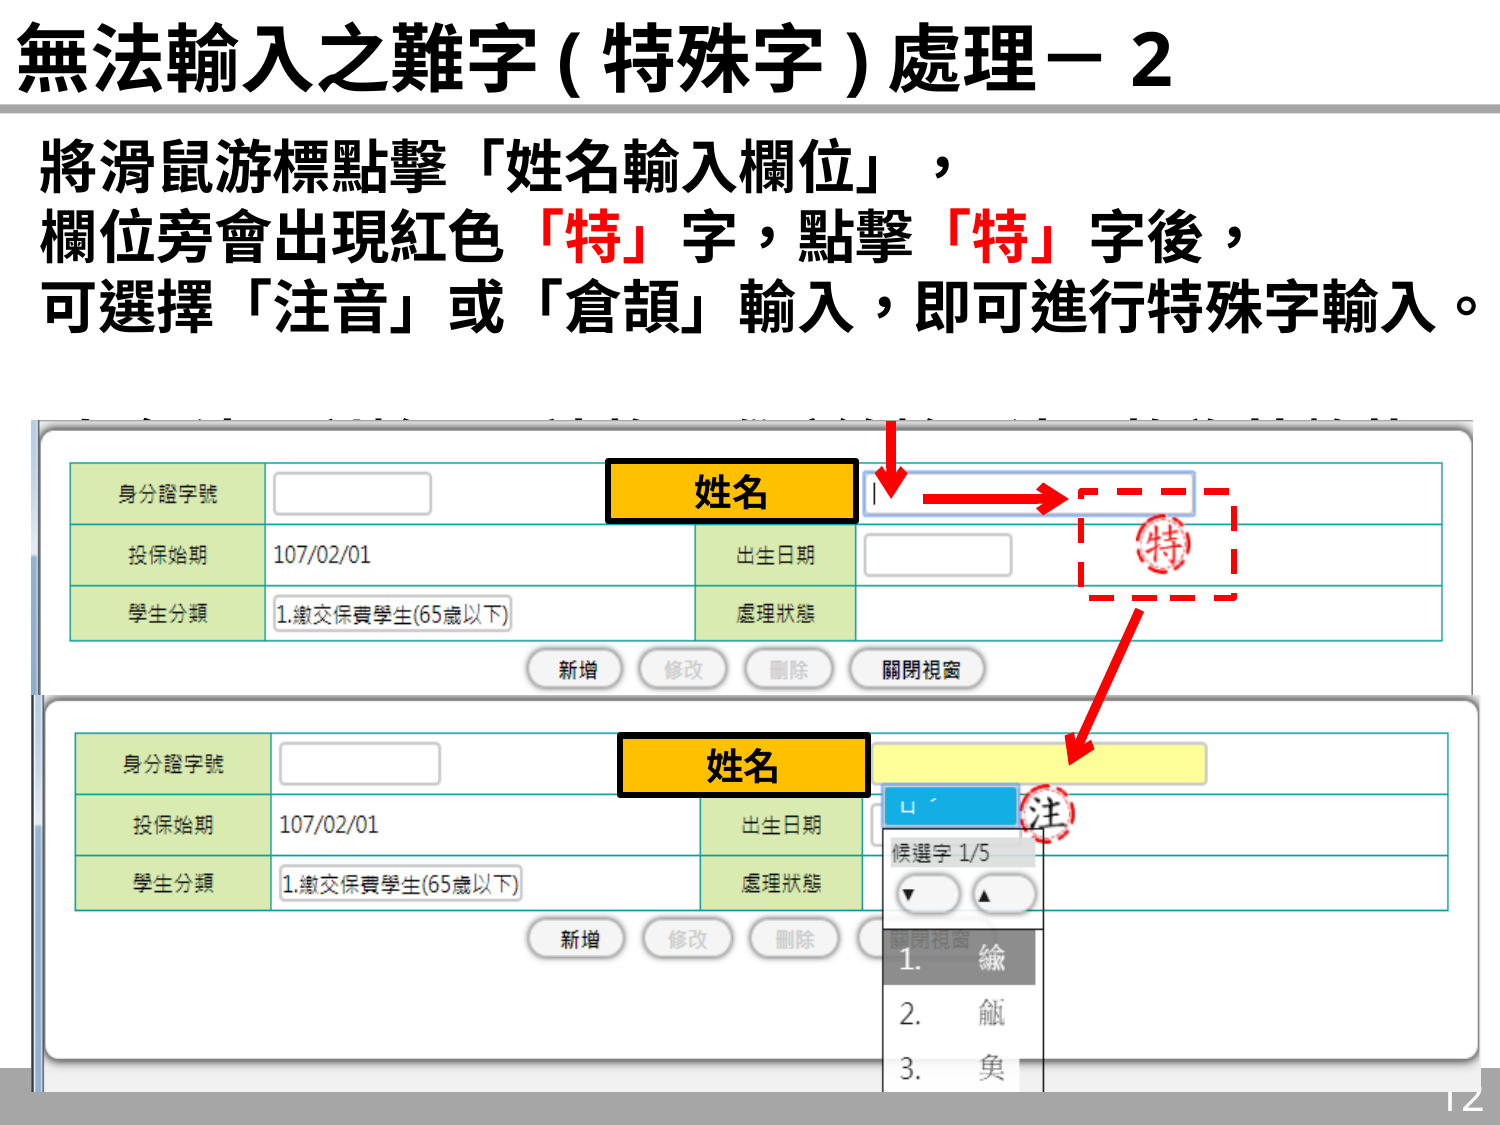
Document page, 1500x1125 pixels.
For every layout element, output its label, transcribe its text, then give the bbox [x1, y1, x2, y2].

title 無法輸入之難字(特殊字)處理－2 [0, 0, 1350, 114]
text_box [1068, 609, 1140, 767]
text_box 將滑鼠游標點擊「姓名輸入欄位」， 欄位旁會出現紅色「特」字，點擊「特」字後， 可選擇「注音」或「倉頡」輸入，即可進行特殊字輸入。 (如無法順利輸入，請將電腦系統輸入法切換為英數狀態) [25, 123, 1481, 558]
slide_number 12 [1149, 1068, 1500, 1125]
picture [31, 420, 1482, 1092]
